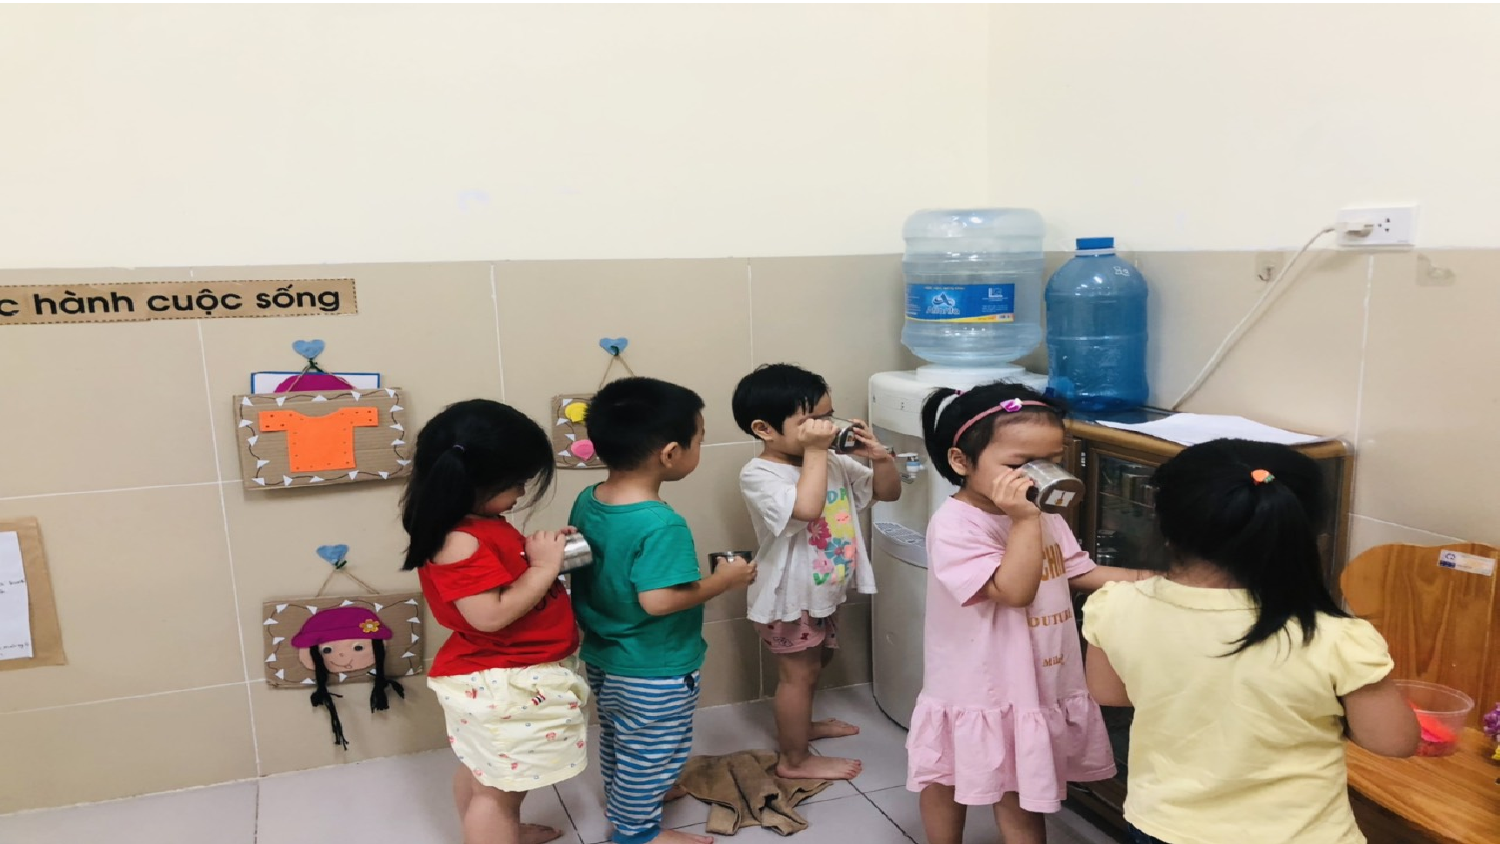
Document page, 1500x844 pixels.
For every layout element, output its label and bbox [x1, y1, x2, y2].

list [0, 3, 1500, 844]
